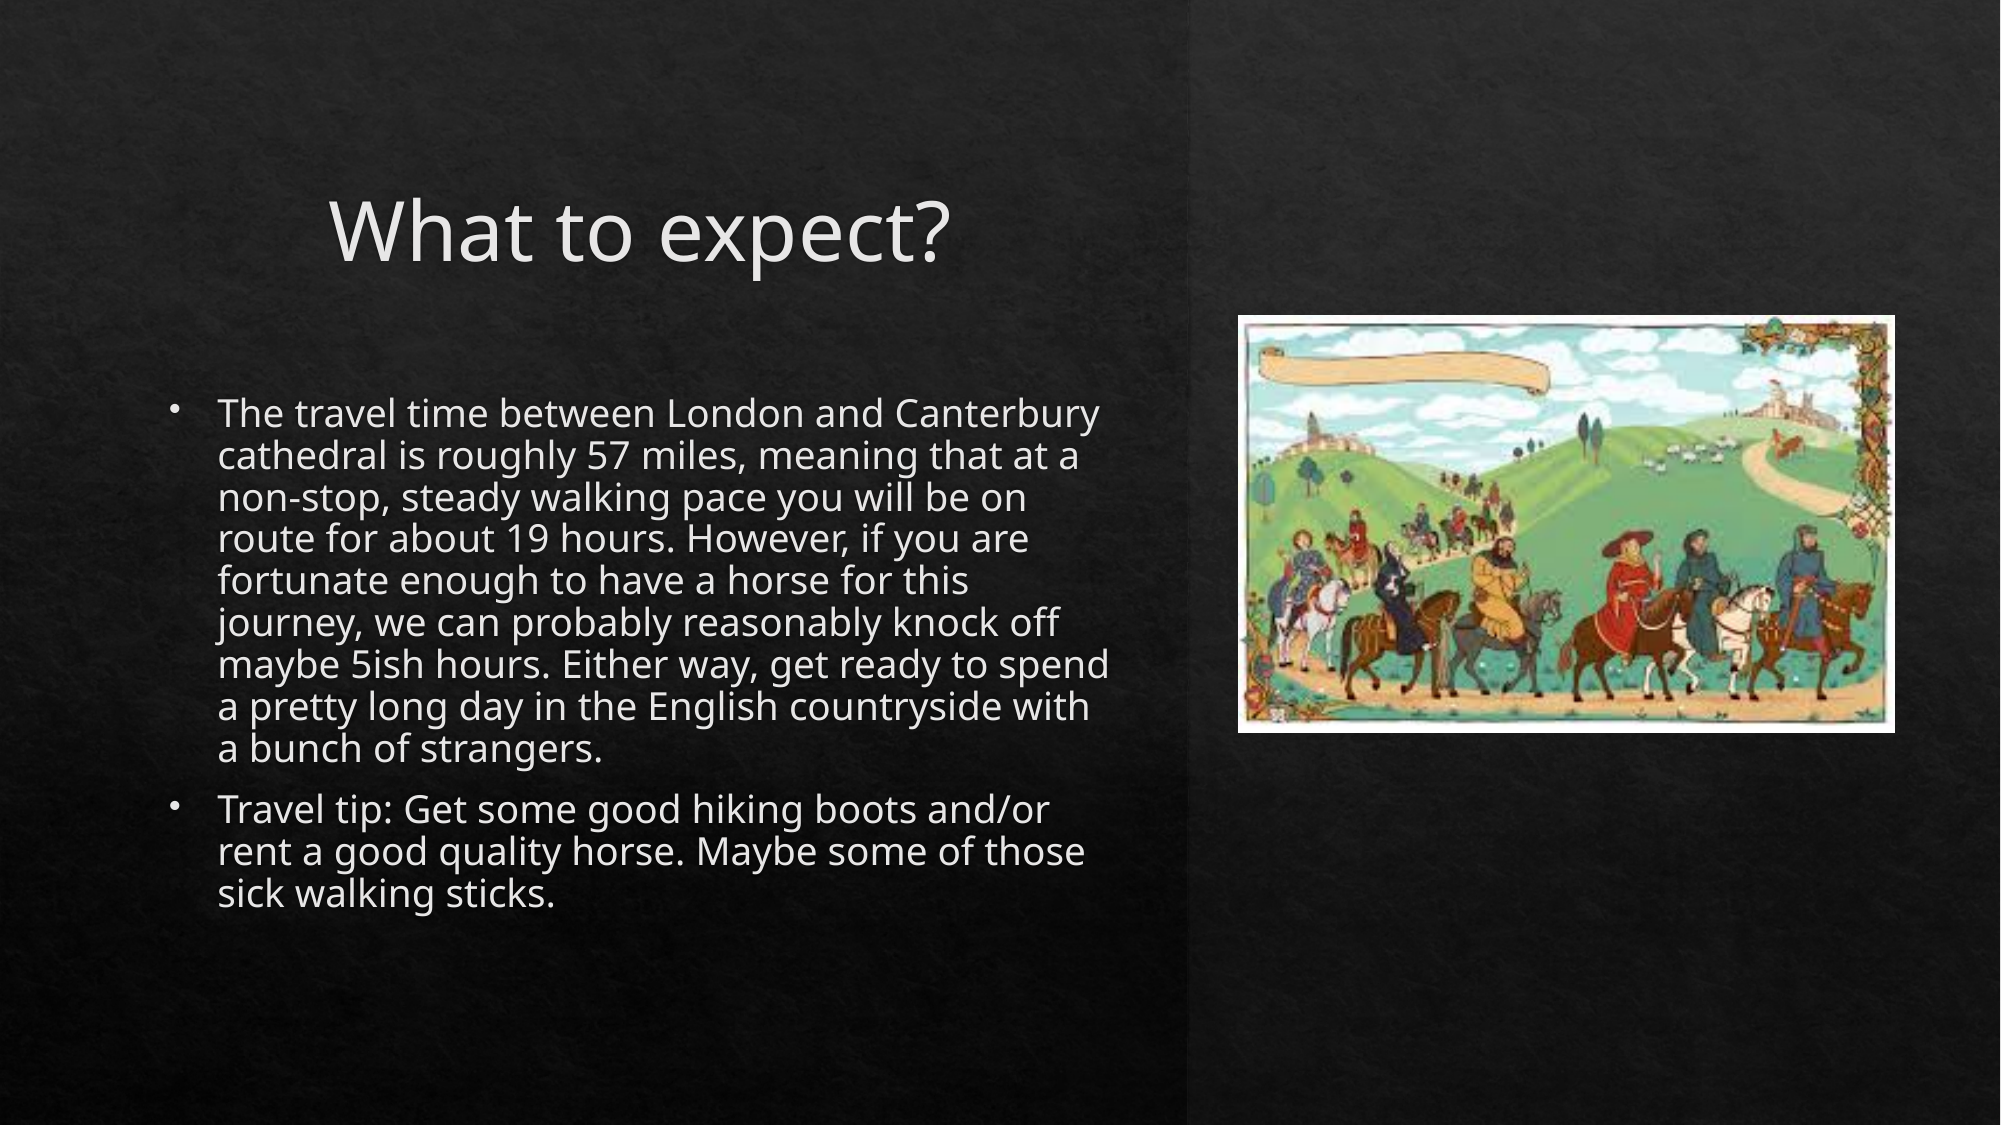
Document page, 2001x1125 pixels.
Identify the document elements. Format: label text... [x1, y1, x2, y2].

list The travel time between London and Canterbury cathedral is roughly 57 miles, meaning that at a non-stop, steady walking pace you will be on route for about 19 hours. However, if you are fortunate enough to have a horse for this journey, we can probably reasonably knock off maybe 5ish hours. Either way, get ready to spend a pretty long day in the English countryside with a bunch of strangers. Travel tip: Get some good hiking boots and/or rent a good quality horse. Maybe some of those sick walking sticks. [149, 386, 1131, 935]
title What to expect? [149, 99, 1131, 356]
text_box [0, 0, 1181, 1125]
picture [1186, 0, 2000, 1125]
